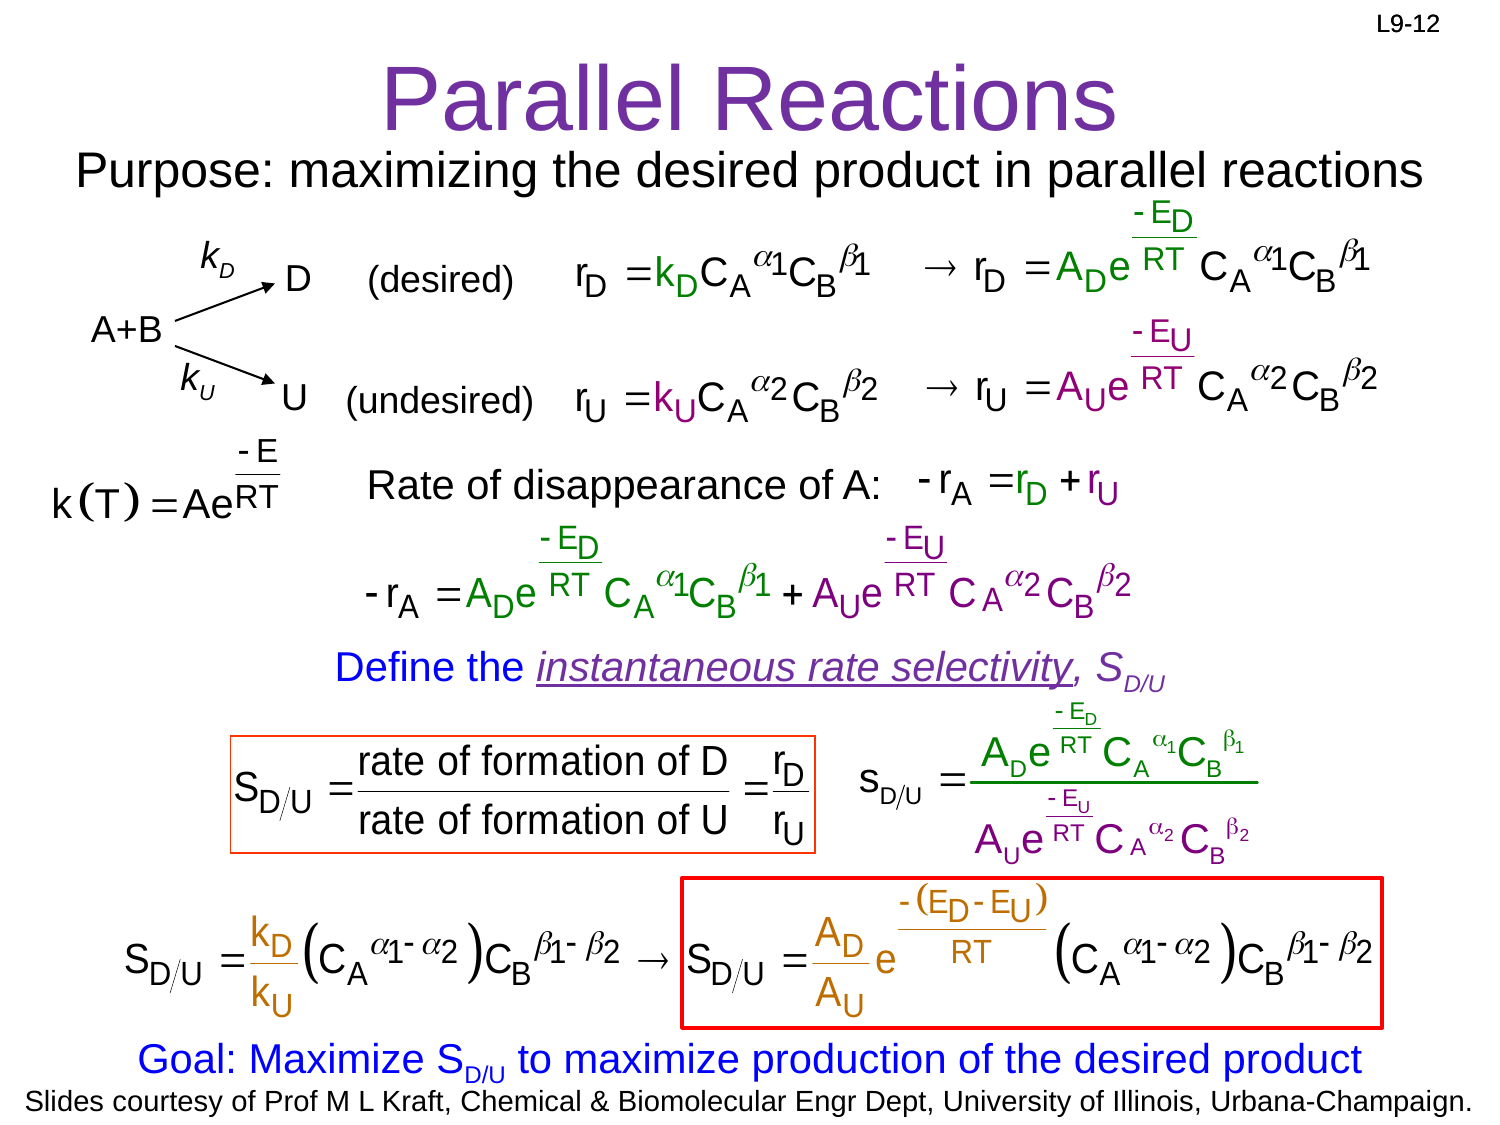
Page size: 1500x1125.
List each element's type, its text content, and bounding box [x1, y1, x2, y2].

text_box [1267, 876, 1384, 883]
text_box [72, 223, 329, 427]
text_box (undesired) [332, 369, 550, 429]
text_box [572, 361, 885, 428]
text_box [230, 736, 815, 853]
text_box (desired) [352, 247, 530, 307]
text_box Goal: Maximize SD/U to maximize production of the desired product [99, 1024, 1400, 1096]
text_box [361, 518, 1139, 625]
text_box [572, 236, 876, 303]
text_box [921, 191, 1376, 298]
text_box Rate of disappearance of A: [351, 450, 909, 515]
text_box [855, 694, 1263, 871]
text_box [914, 455, 1123, 511]
list Purpose: maximizing the desired product in parallel reactions [0, 129, 1500, 205]
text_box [49, 431, 286, 538]
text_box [923, 311, 1385, 417]
text_box Define the instantaneous rate selectivity, SD/U [319, 632, 1181, 705]
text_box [121, 879, 1380, 1025]
title Parallel Reactions [0, 0, 1500, 129]
